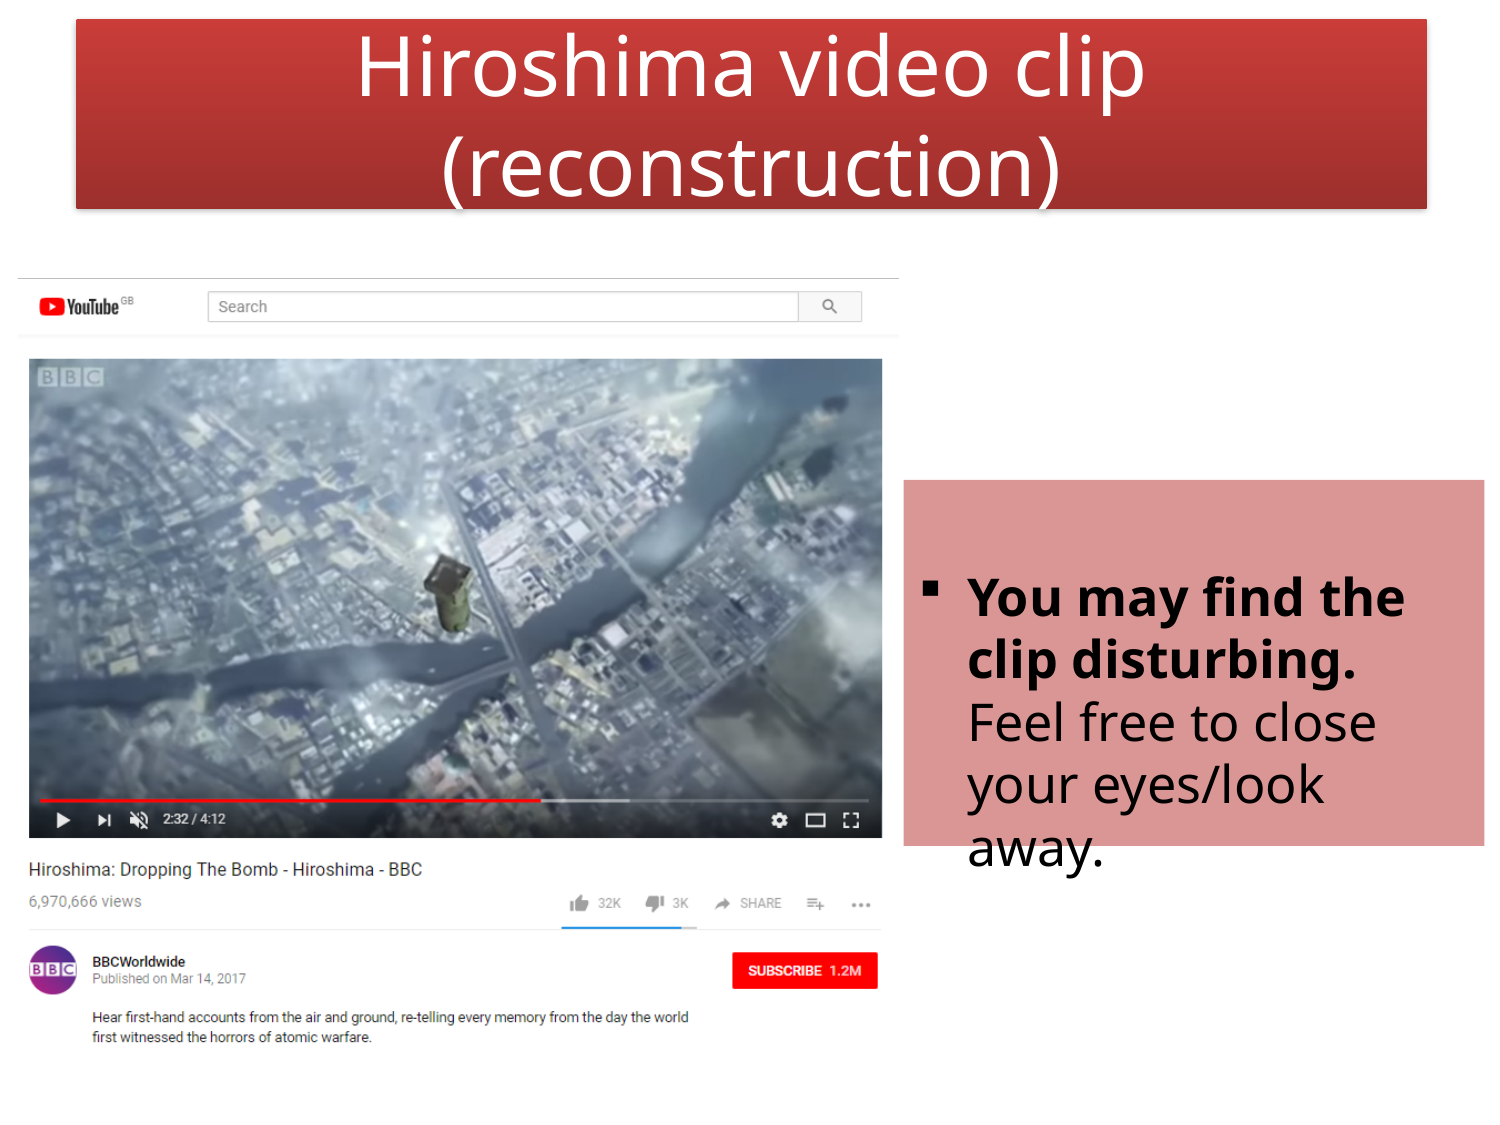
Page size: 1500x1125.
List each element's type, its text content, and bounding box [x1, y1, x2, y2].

list You may find the clip disturbing. Feel free to close your eyes/look away. [905, 479, 1485, 846]
title Hiroshima video clip (reconstruction) [76, 19, 1427, 209]
picture [17, 278, 900, 1078]
